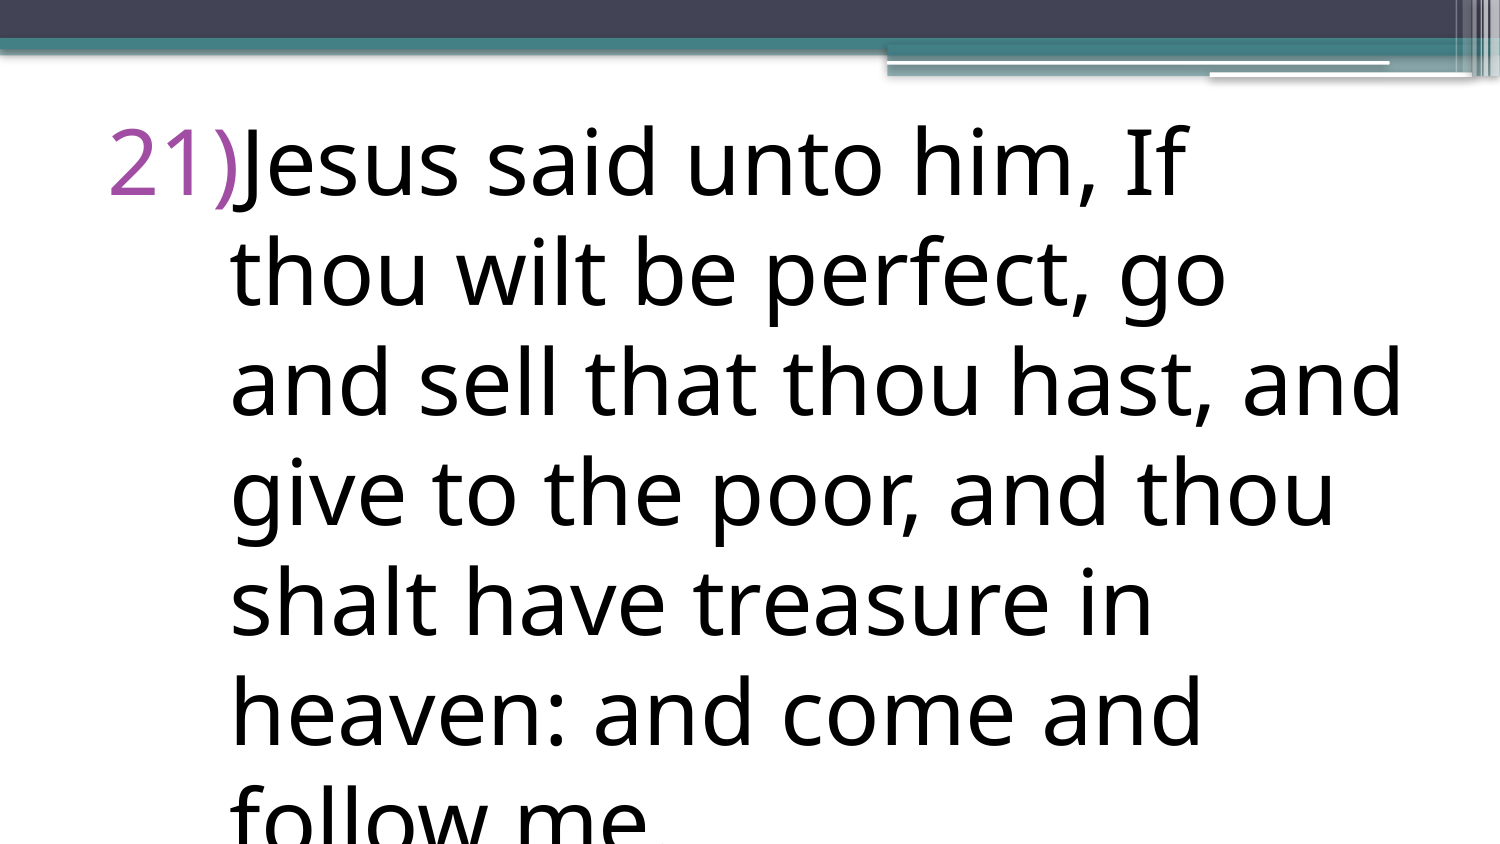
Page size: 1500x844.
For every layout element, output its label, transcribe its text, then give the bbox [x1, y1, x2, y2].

list Jesus said unto him, If thou wilt be perfect, go and sell that thou hast, and give to the poor, and thou shalt have treasure in heaven: and come and follow me. [75, 96, 1425, 809]
